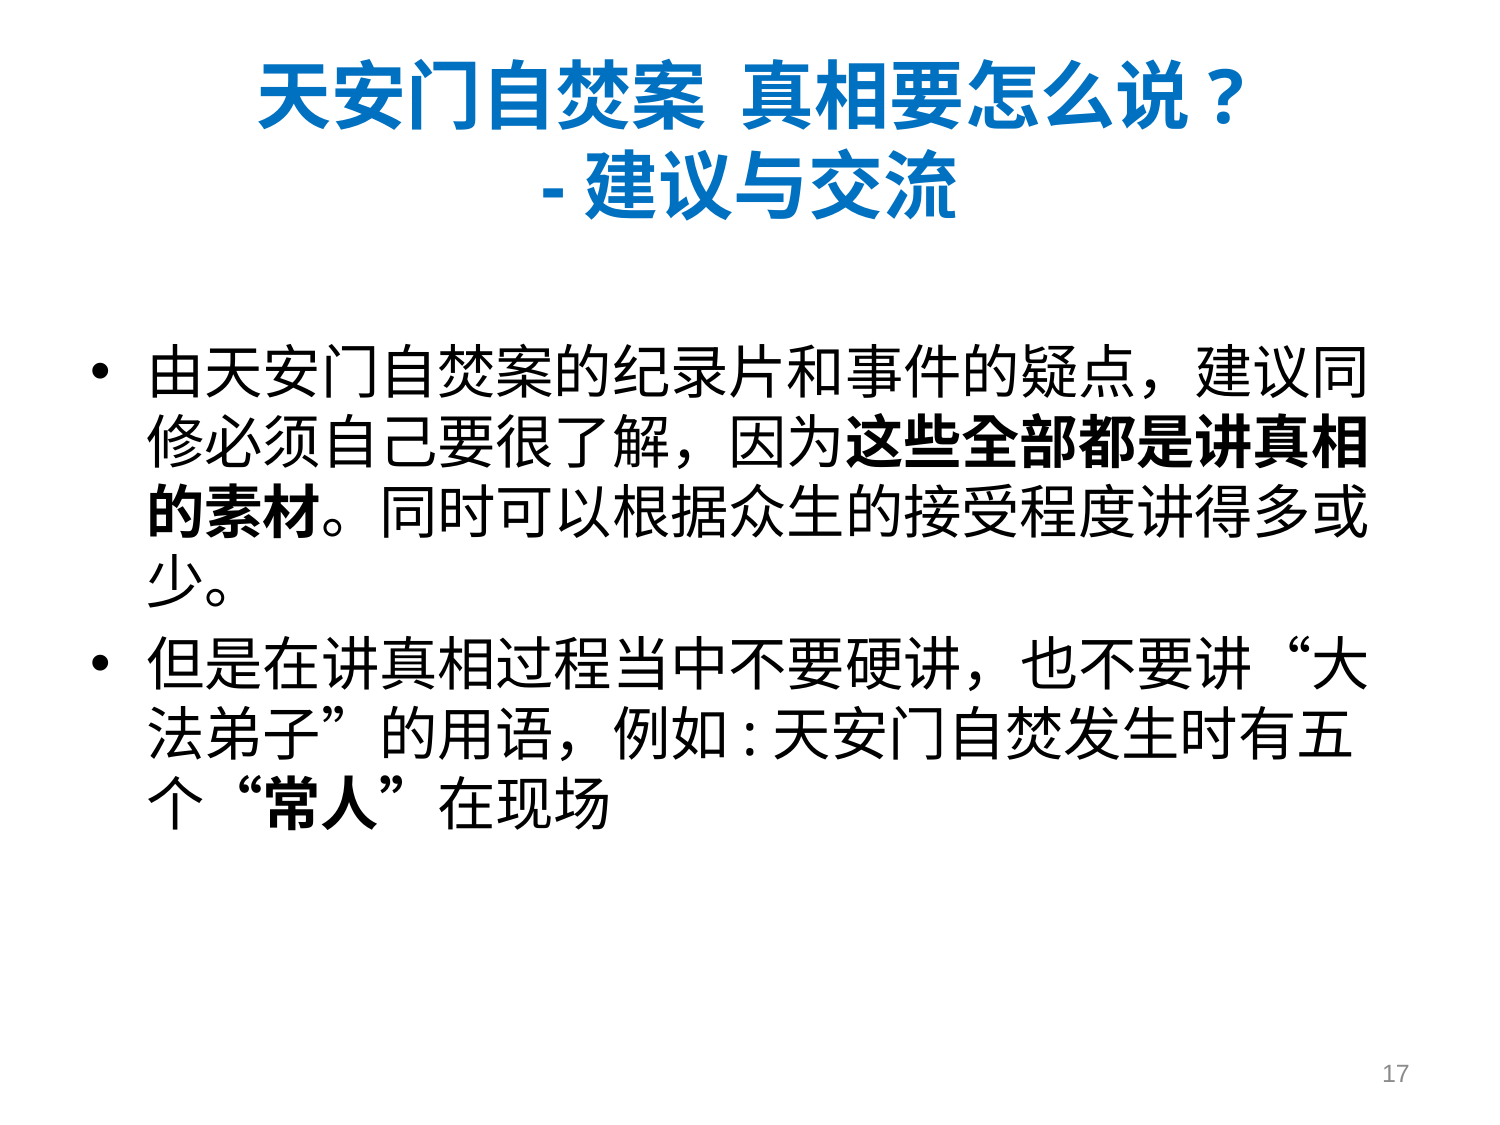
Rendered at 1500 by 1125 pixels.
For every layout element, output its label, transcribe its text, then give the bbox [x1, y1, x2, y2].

list 由天安门自焚案的纪录片和事件的疑点，建议同修必须自己要很了解，因为这些全部都是讲真相的素材。同时可以根据众生的接受程度讲得多或少。 但是在讲真相过程当中不要硬讲，也不要讲“大法弟子”的用语，例如:天安门自焚发生时有五个“常人”在现场 [74, 327, 1426, 1006]
title 天安门自焚案 真相要怎么说? -建议与交流 [74, 44, 1426, 233]
slide_number 17 [1074, 1042, 1425, 1103]
